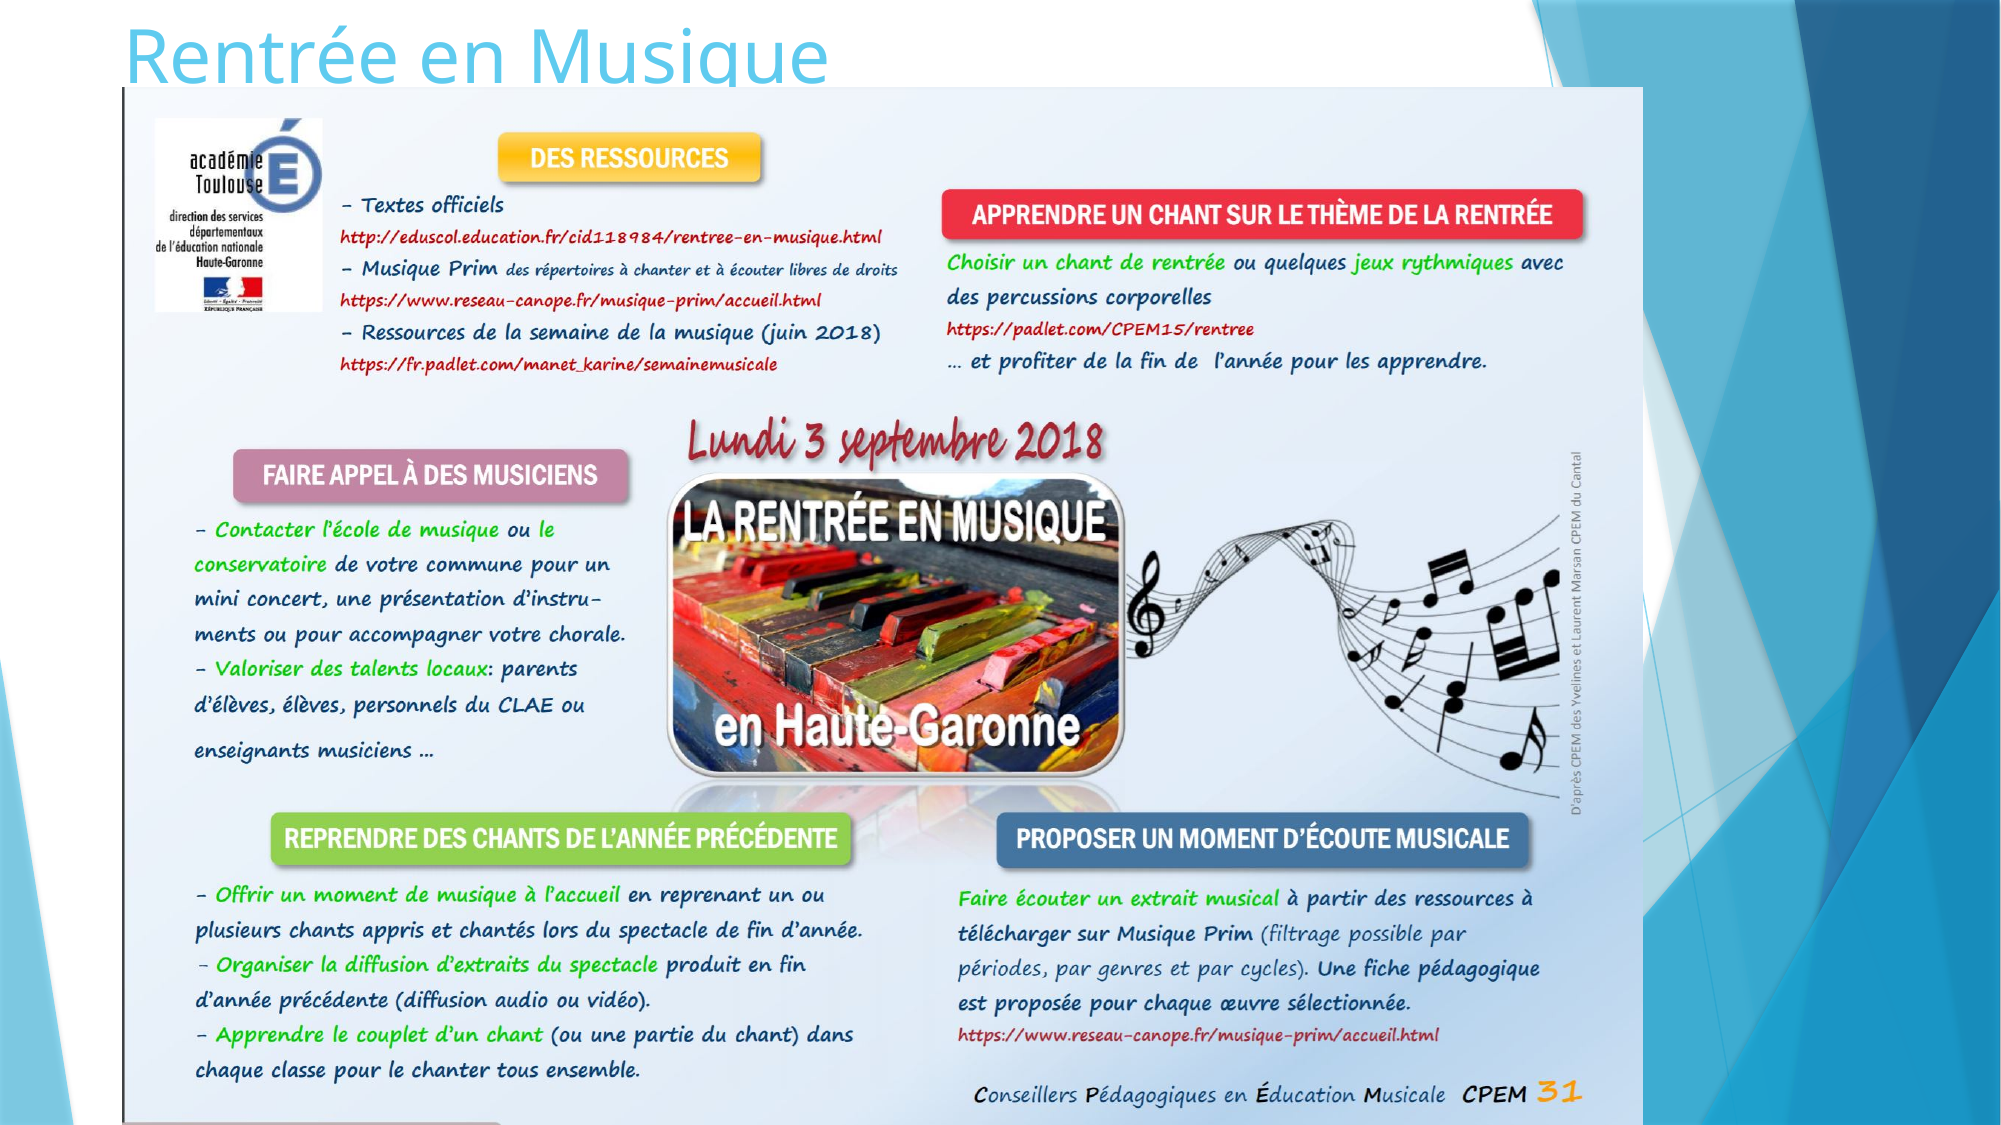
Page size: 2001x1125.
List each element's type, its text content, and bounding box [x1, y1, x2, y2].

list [121, 86, 1643, 1125]
title Rentrée en Musique [108, 0, 1519, 218]
